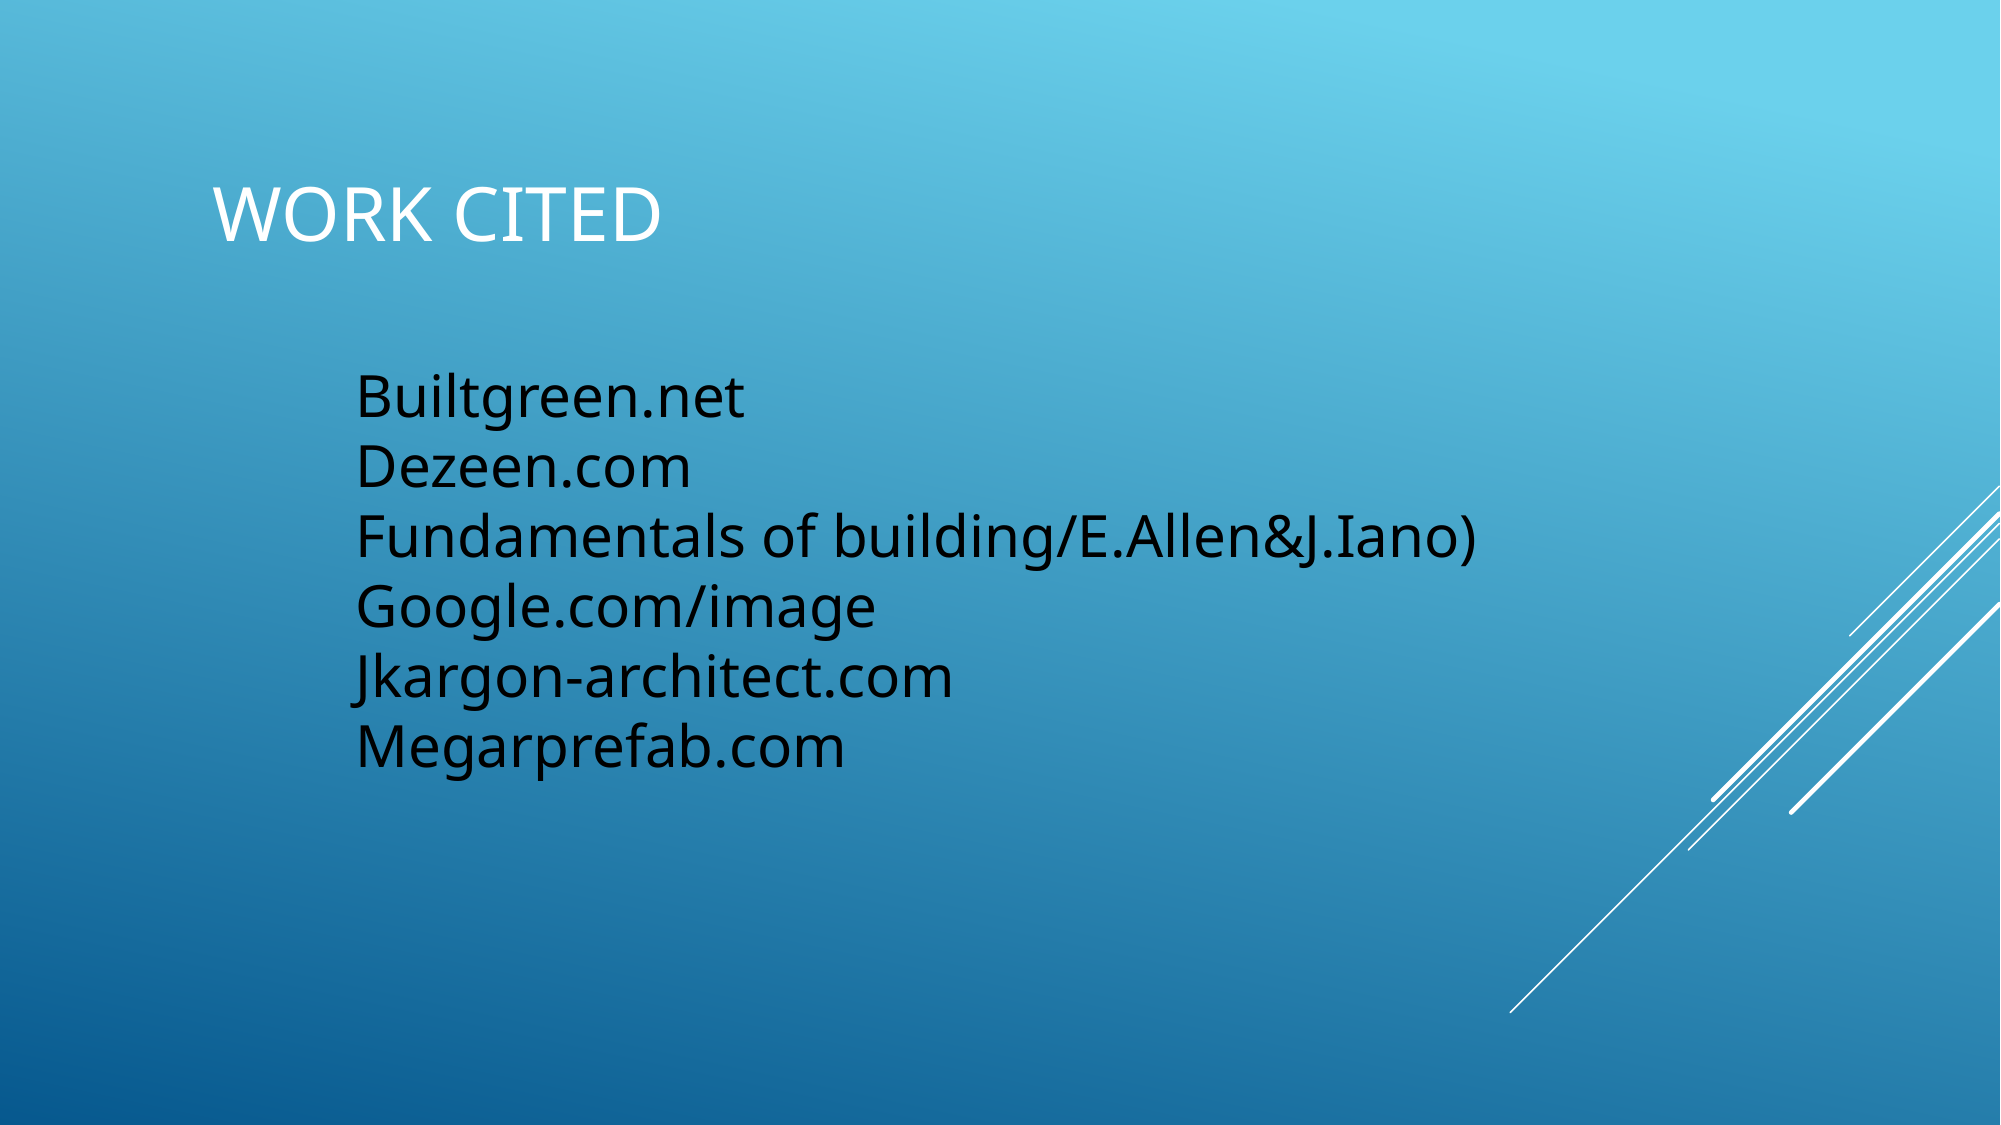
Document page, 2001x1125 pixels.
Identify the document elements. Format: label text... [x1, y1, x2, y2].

text_box Builtgreen.net Dezeen.com Fundamentals of building/E.Allen&J.Iano) Google.com/image Jkargon-architect.com Megarprefab.com [340, 351, 1493, 997]
title Work cited [197, 87, 817, 335]
